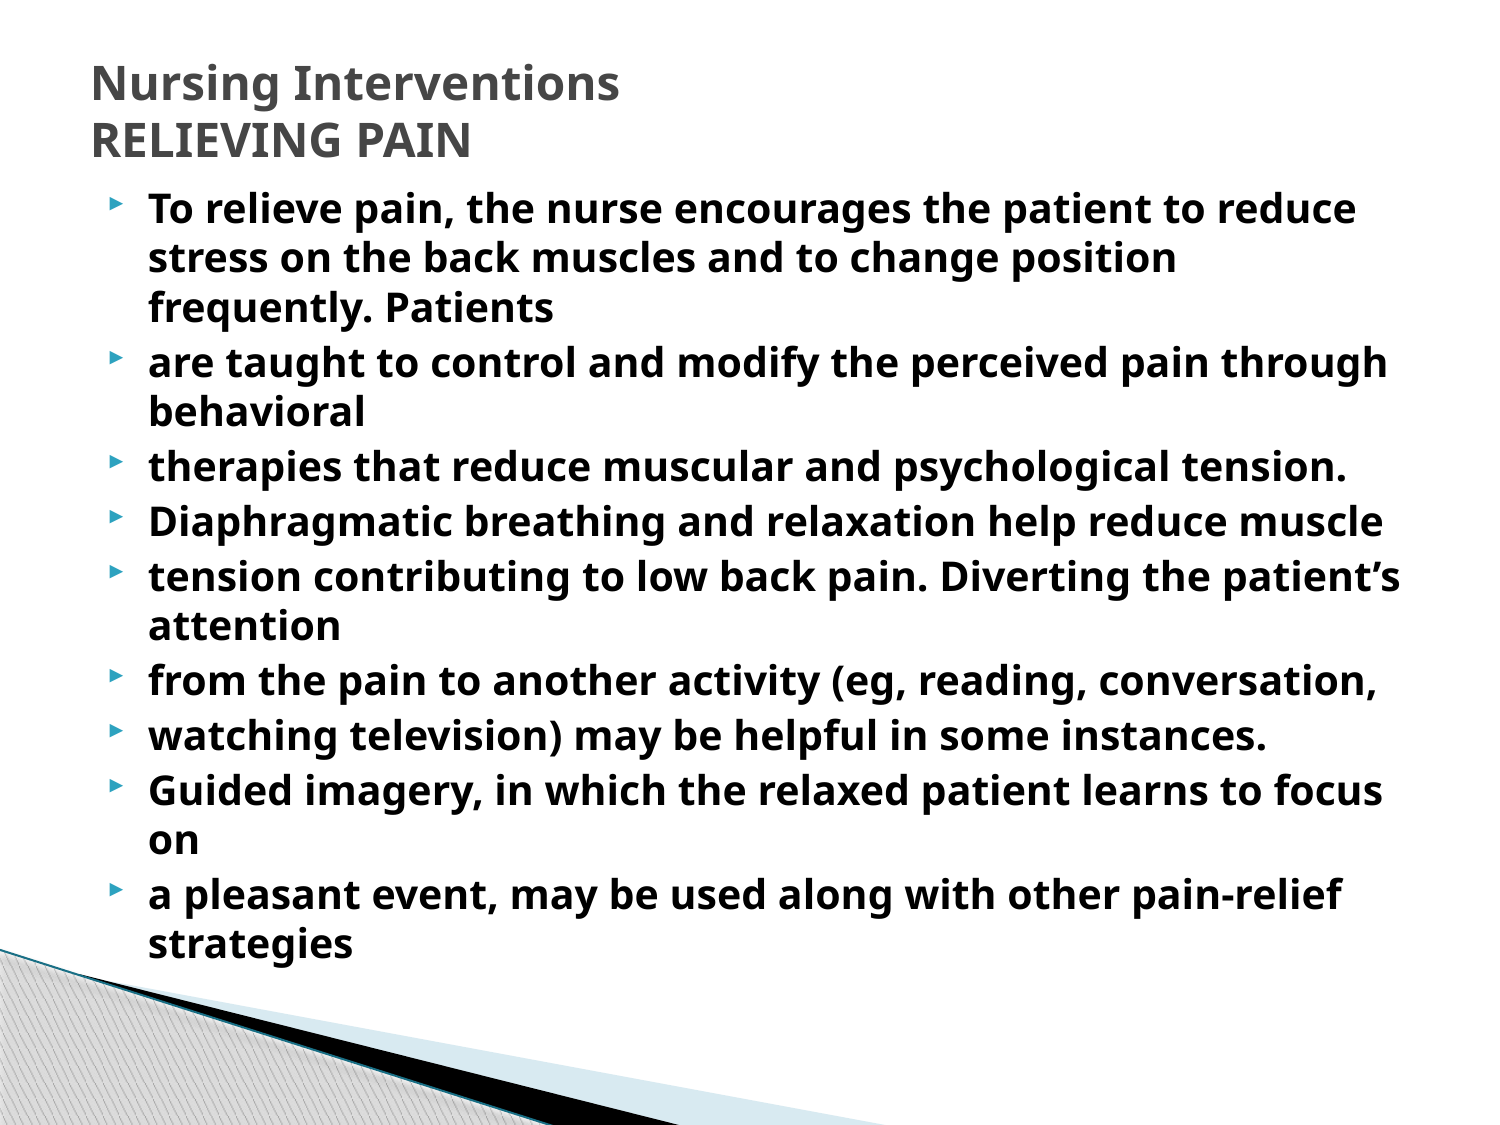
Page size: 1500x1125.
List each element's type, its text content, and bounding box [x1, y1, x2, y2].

list To relieve pain, the nurse encourages the patient to reduce stress on the back muscles and to change position frequently. Patients are taught to control and modify the perceived pain through behavioral therapies that reduce muscular and psychological tension. Diaphragmatic breathing and relaxation help reduce muscle tension contributing to low back pain. Diverting the patient’s attention from the pain to another activity (eg, reading, conversation, watching television) may be helpful in some instances. Guided imagery, in which the relaxed patient learns to focus on a pleasant event, may be used along with other pain-relief strategies [75, 233, 1425, 986]
title Nursing Interventions RELIEVING PAIN [75, 45, 1425, 233]
